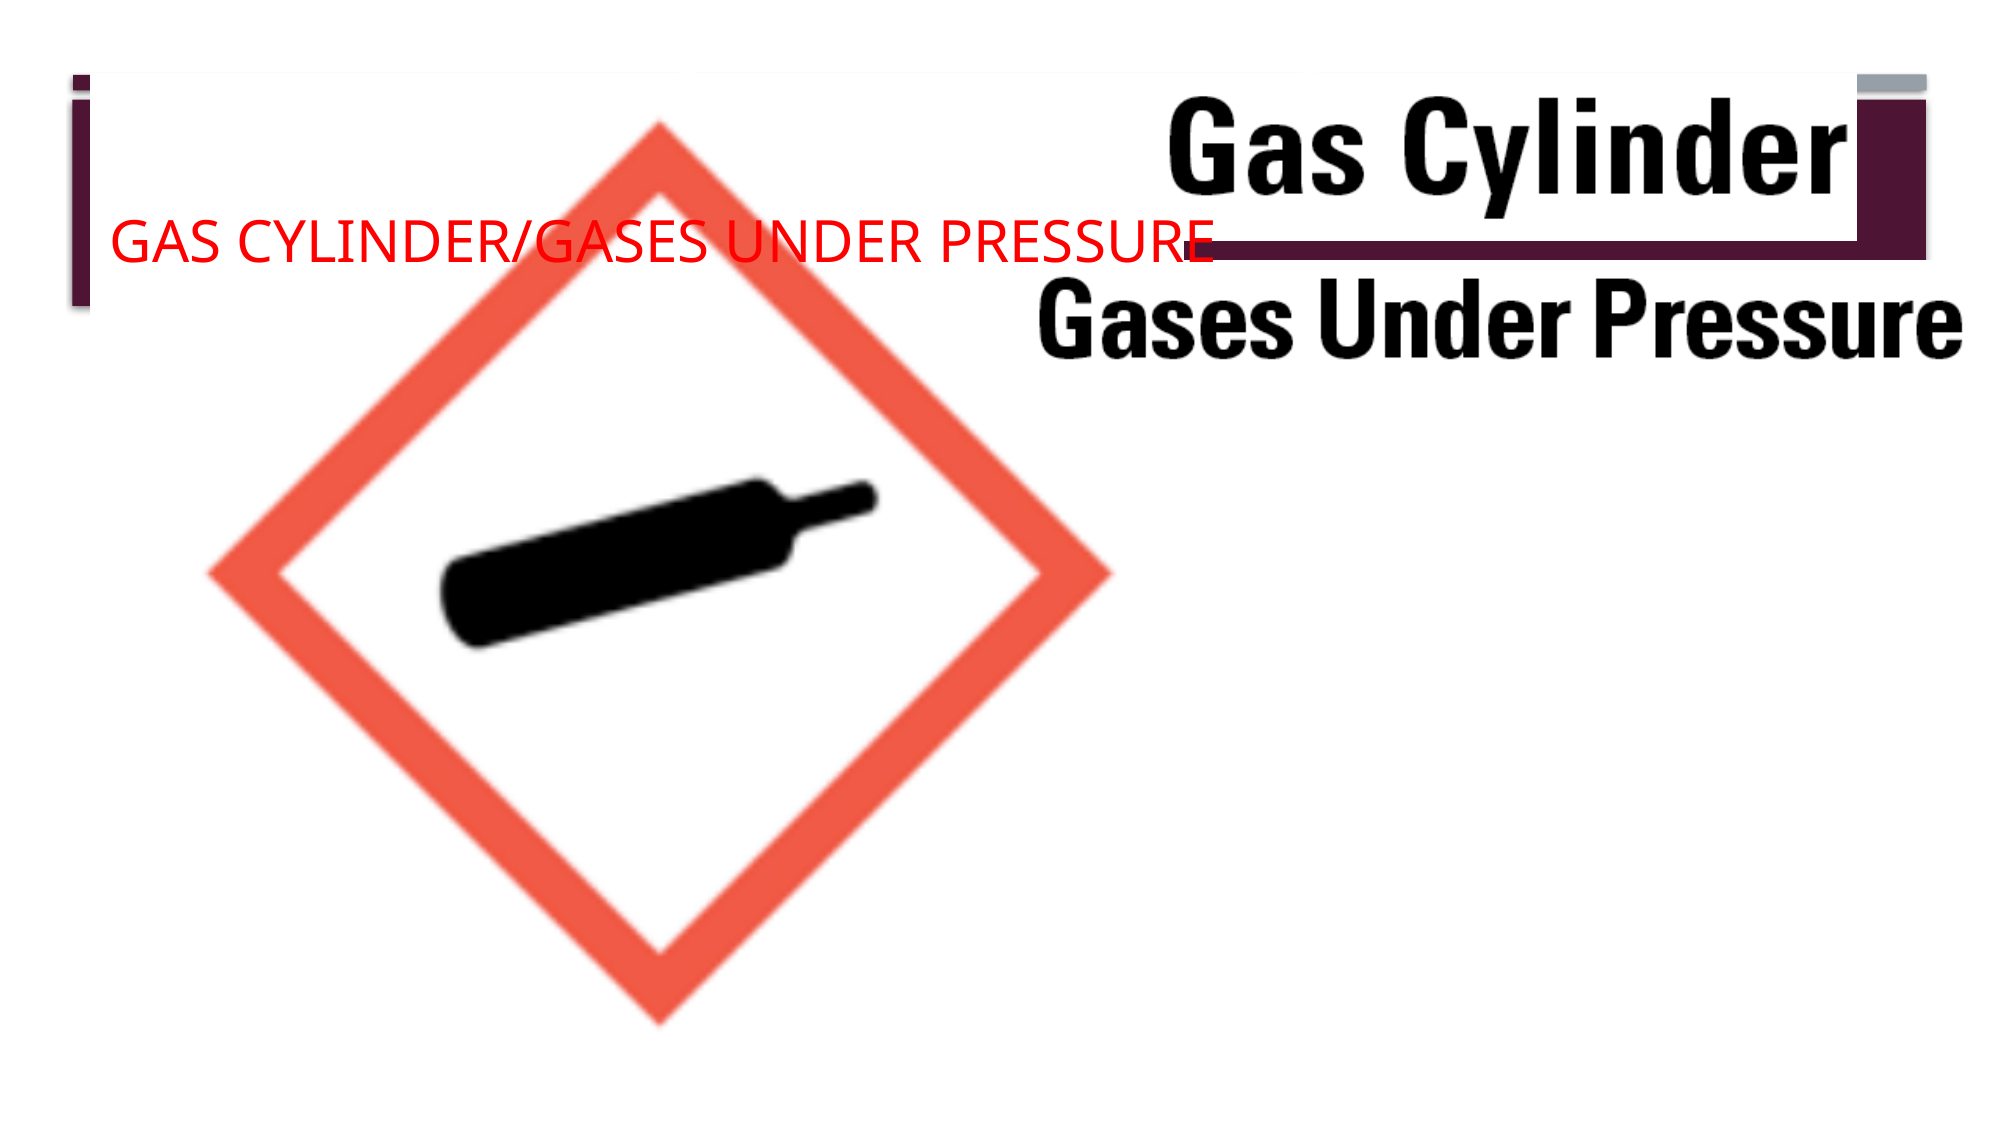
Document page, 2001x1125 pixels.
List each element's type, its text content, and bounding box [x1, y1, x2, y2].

picture [90, 72, 1982, 1085]
title Gas cylinder/gases under pressure [1189, 119, 1904, 258]
